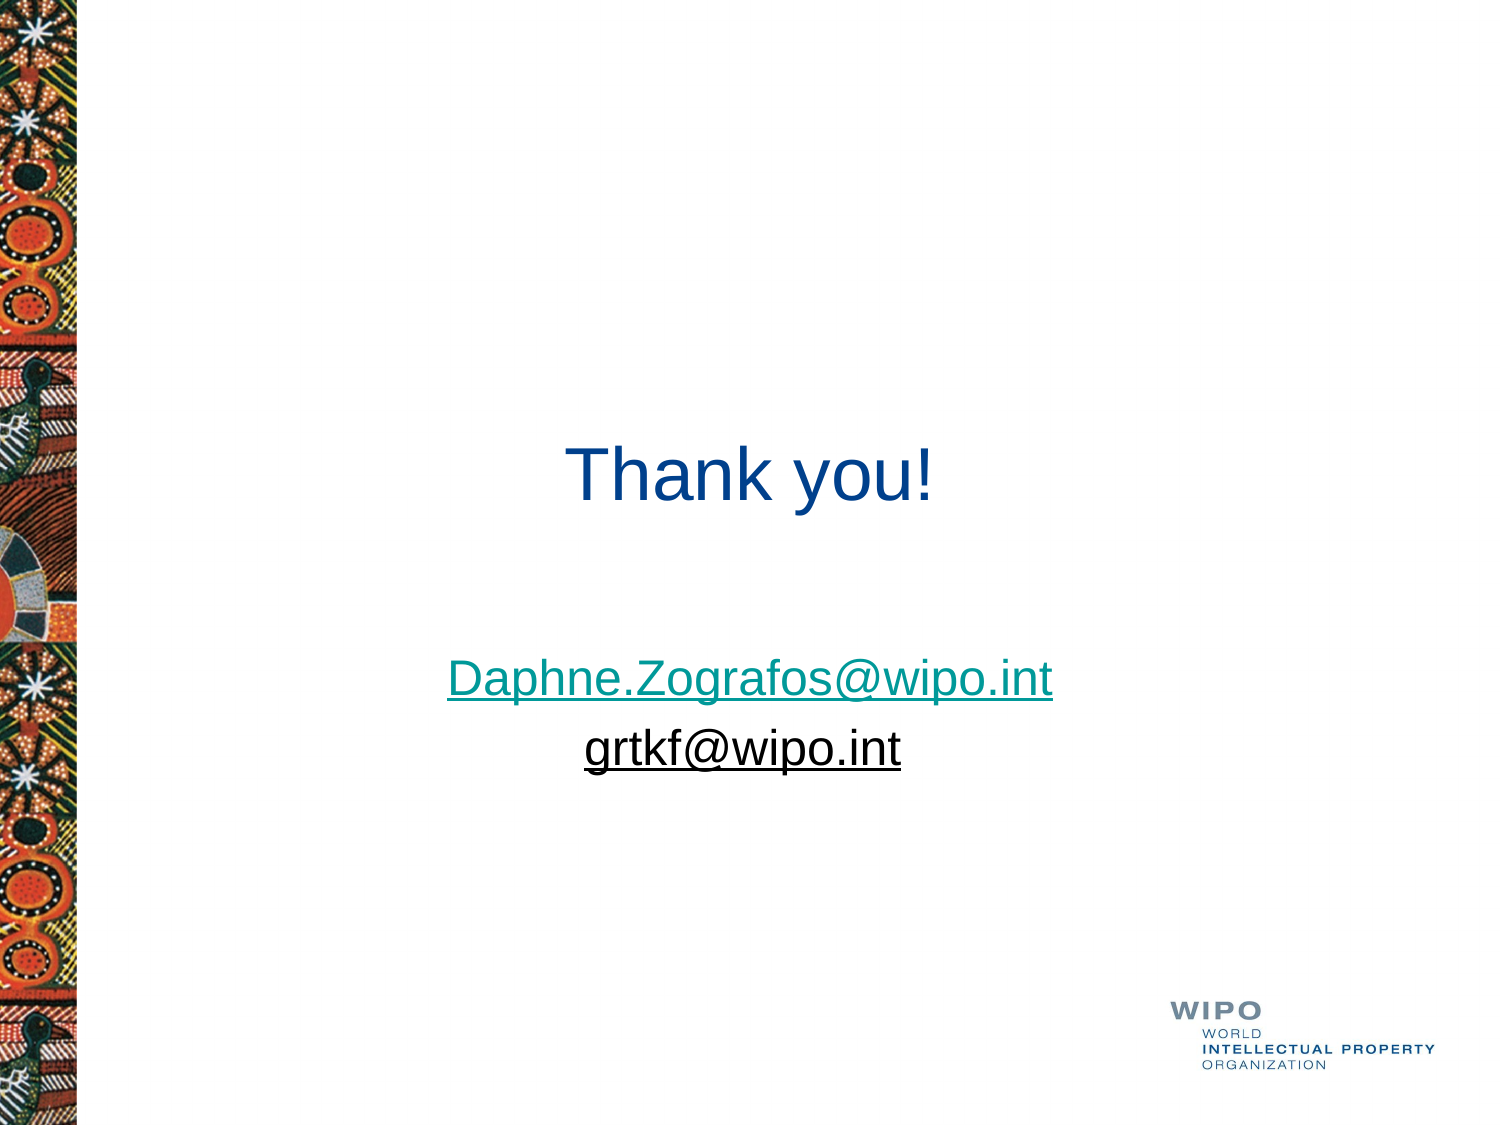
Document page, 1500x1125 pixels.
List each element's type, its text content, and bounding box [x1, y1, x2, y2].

subtitle Daphne.Zografos@wipo.int grtkf@wipo.int [224, 637, 1276, 926]
title Thank you! [112, 349, 1388, 591]
picture [0, 0, 1500, 1125]
